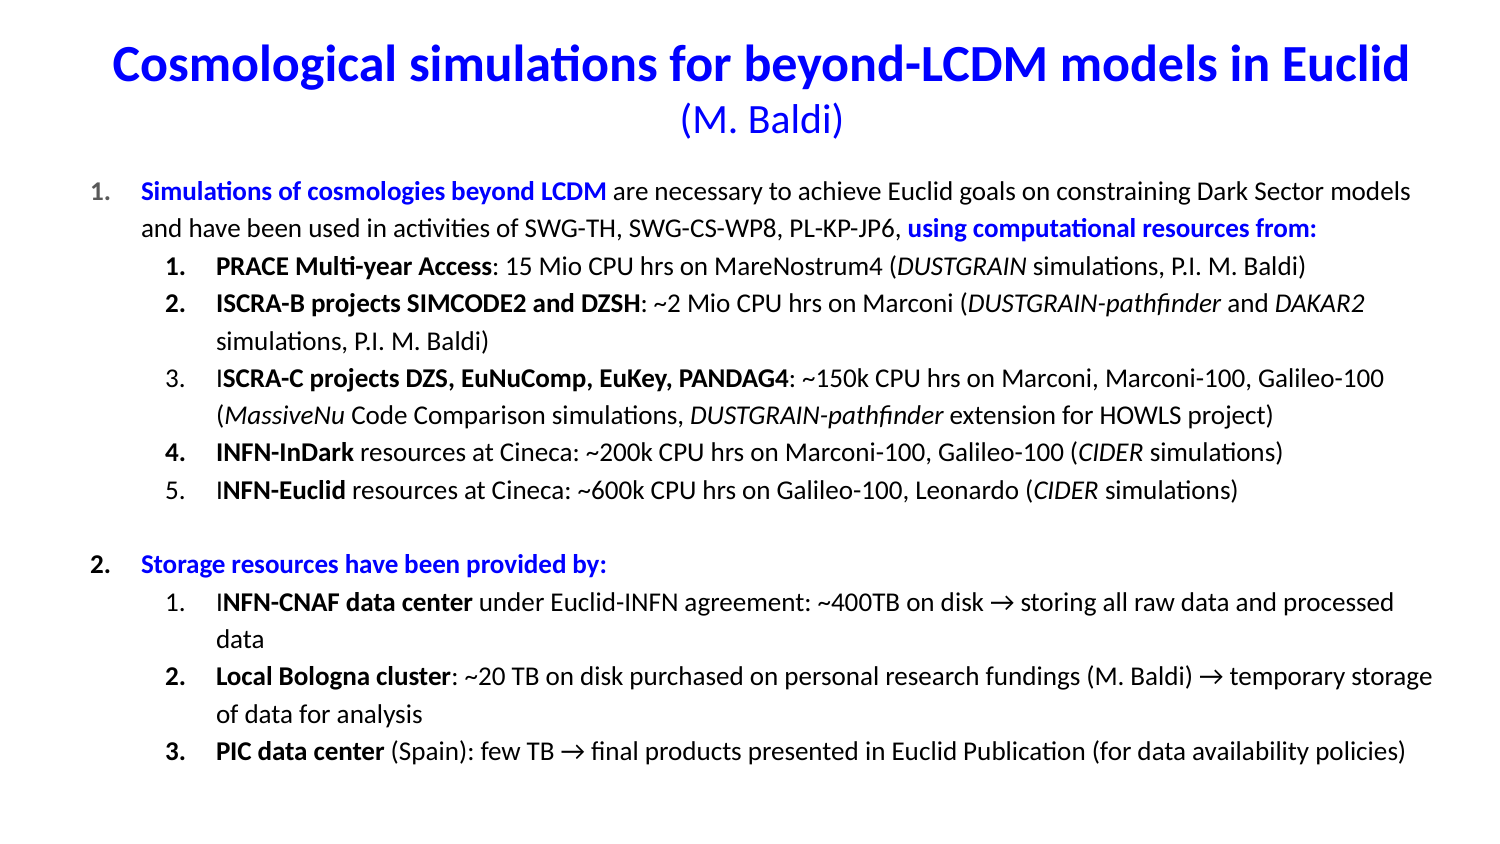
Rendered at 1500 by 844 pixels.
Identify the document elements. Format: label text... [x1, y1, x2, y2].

title Cosmological simulations for beyond-LCDM models in Euclid (M. Baldi) [63, 13, 1461, 108]
list Simulations of cosmologies beyond LCDM are necessary to achieve Euclid goals on constraining Dark Sector models and have been used in activities of SWG-TH, SWG-CS-WP8, PL-KP-JP6, using computational resources from: PRACE Multi-year Access: 15 Mio CPU hrs on MareNostrum4 (DUSTGRAIN simulations, P.I. M. Baldi) ISCRA-B projects SIMCODE2 and DZSH: ~2 Mio CPU hrs on Marconi (DUSTGRAIN-pathfinder and DAKAR2 simulations, P.I. M. Baldi) ISCRA-C projects DZS, EuNuComp, EuKey, PANDAG4: ~150k CPU hrs on Marconi, Marconi-100, Galileo-100 (MassiveNu Code Comparison simulations, DUSTGRAIN-pathfinder extension for HOWLS project) INFN-InDark resources at Cineca: ~200k CPU hrs on Marconi-100, Galileo-100 (CIDER simulations) INFN-Euclid resources at Cineca: ~600k CPU hrs on Galileo-100, Leonardo (CIDER simulations) Storage resources have been provided by: INFN-CNAF data center under Euclid-INFN agreement: ~400TB on disk → storing all raw data and processed data Local Bologna cluster: ~20 TB on disk purchased on personal research fundings (M. Baldi) → temporary storage of data for analysis PIC data center (Spain): few TB → final products presented in Euclid Publication (for data availability policies) [51, 153, 1449, 804]
